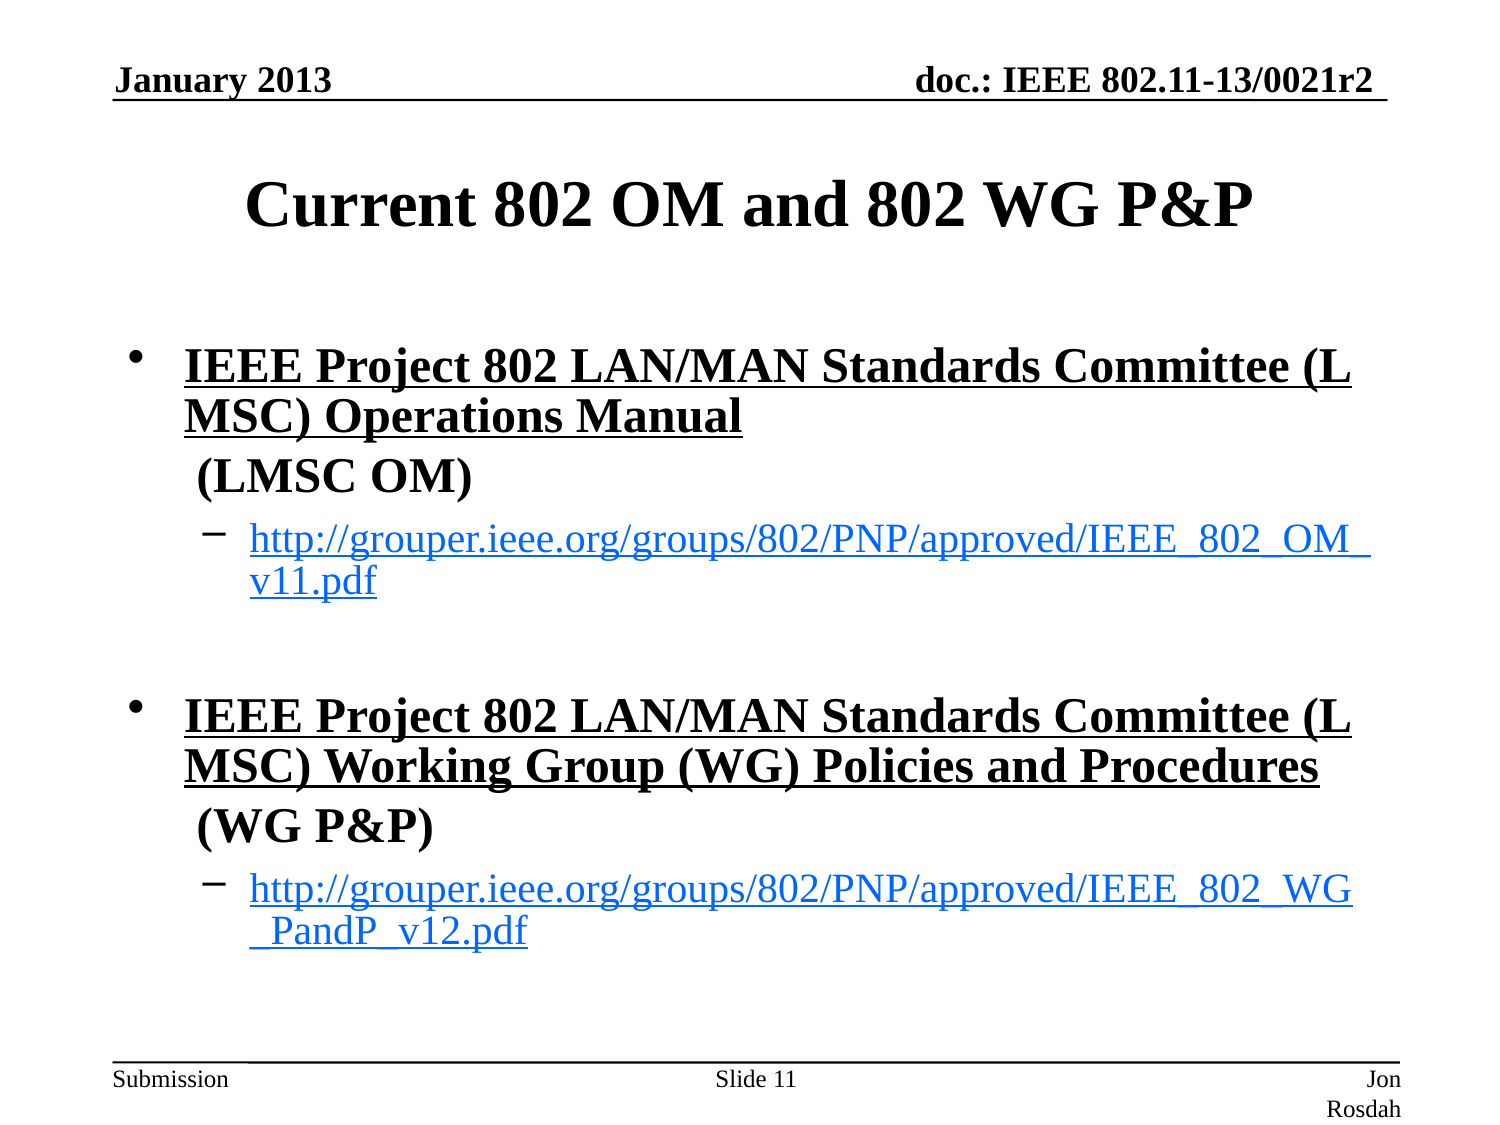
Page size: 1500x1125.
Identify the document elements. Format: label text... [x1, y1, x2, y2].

footer Jon Rosdahl (CSR) [1324, 1061, 1402, 1093]
title Current 802 OM and 802 WG P&P [112, 112, 1388, 288]
list IEEE Project 802 LAN/MAN Standards Committee (LMSC) Operations Manual (LMSC OM) http://grouper.ieee.org/groups/802/PNP/approved/IEEE_802_OM_v11.pdf IEEE Project 802 LAN/MAN Standards Committee (LMSC) Working Group (WG) Policies and Procedures (WG P&P) http://grouper.ieee.org/groups/802/PNP/approved/IEEE_802_WG_PandP_v12.pdf [112, 324, 1388, 1001]
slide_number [114, 54, 363, 101]
slide_number Slide 11 [712, 1061, 800, 1093]
